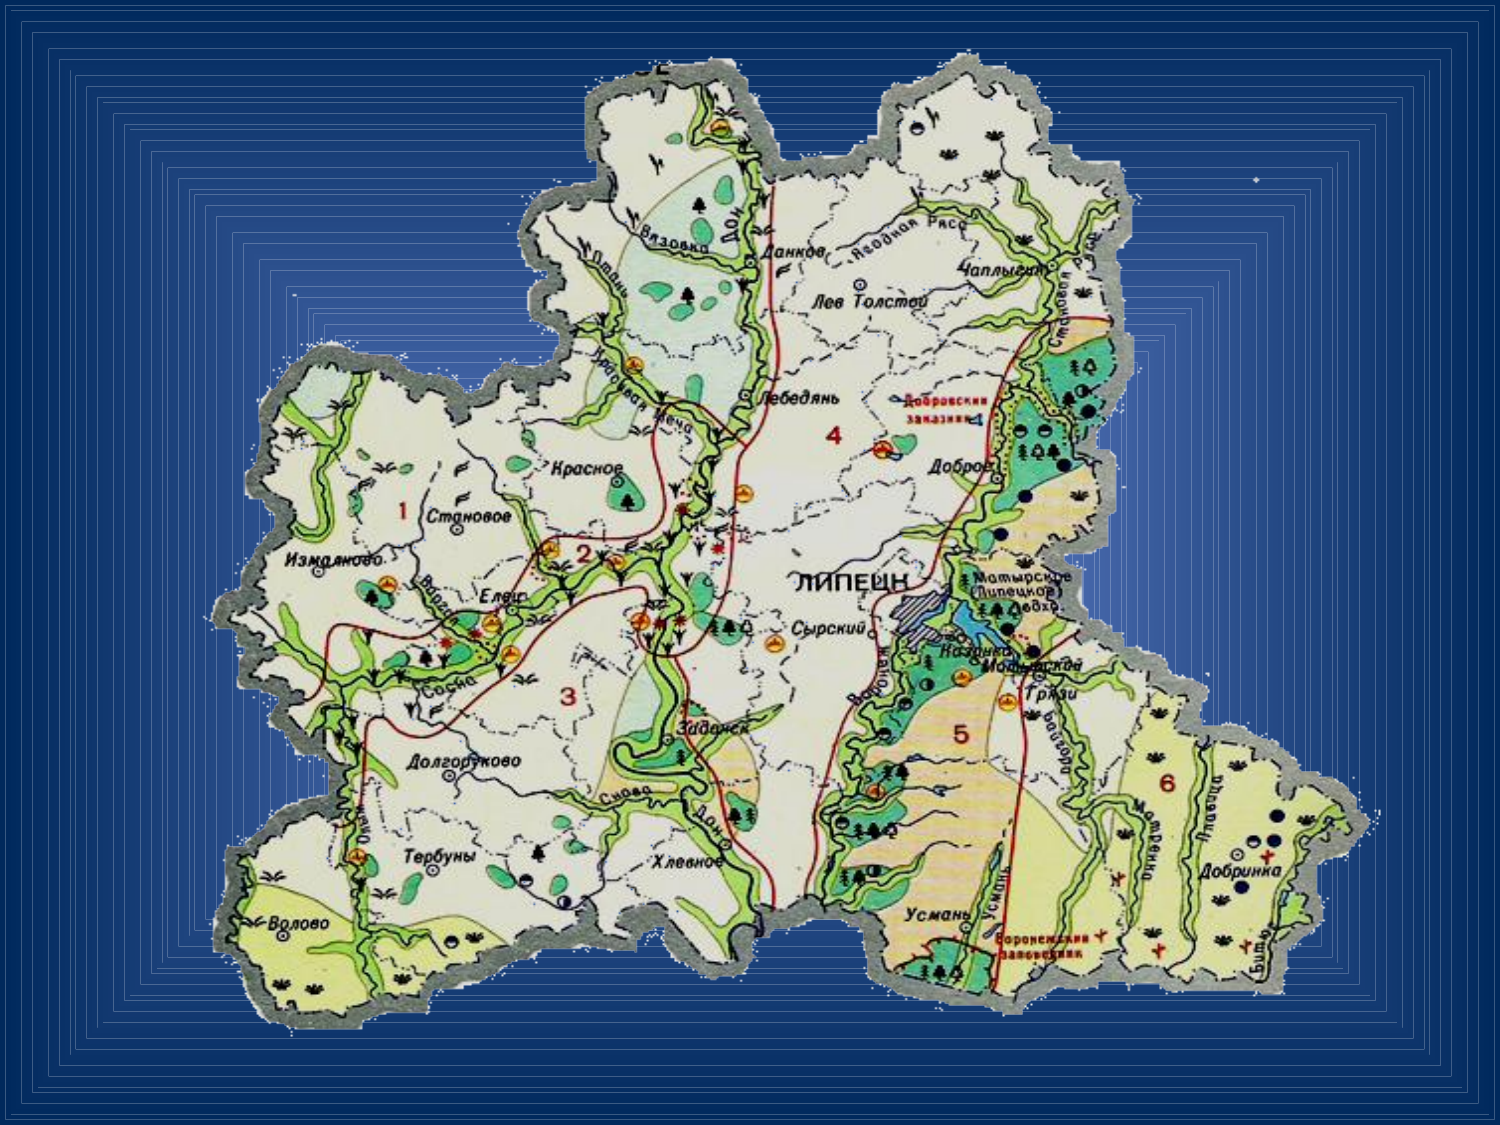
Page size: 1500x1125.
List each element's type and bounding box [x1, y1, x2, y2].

list [140, 46, 1384, 1079]
